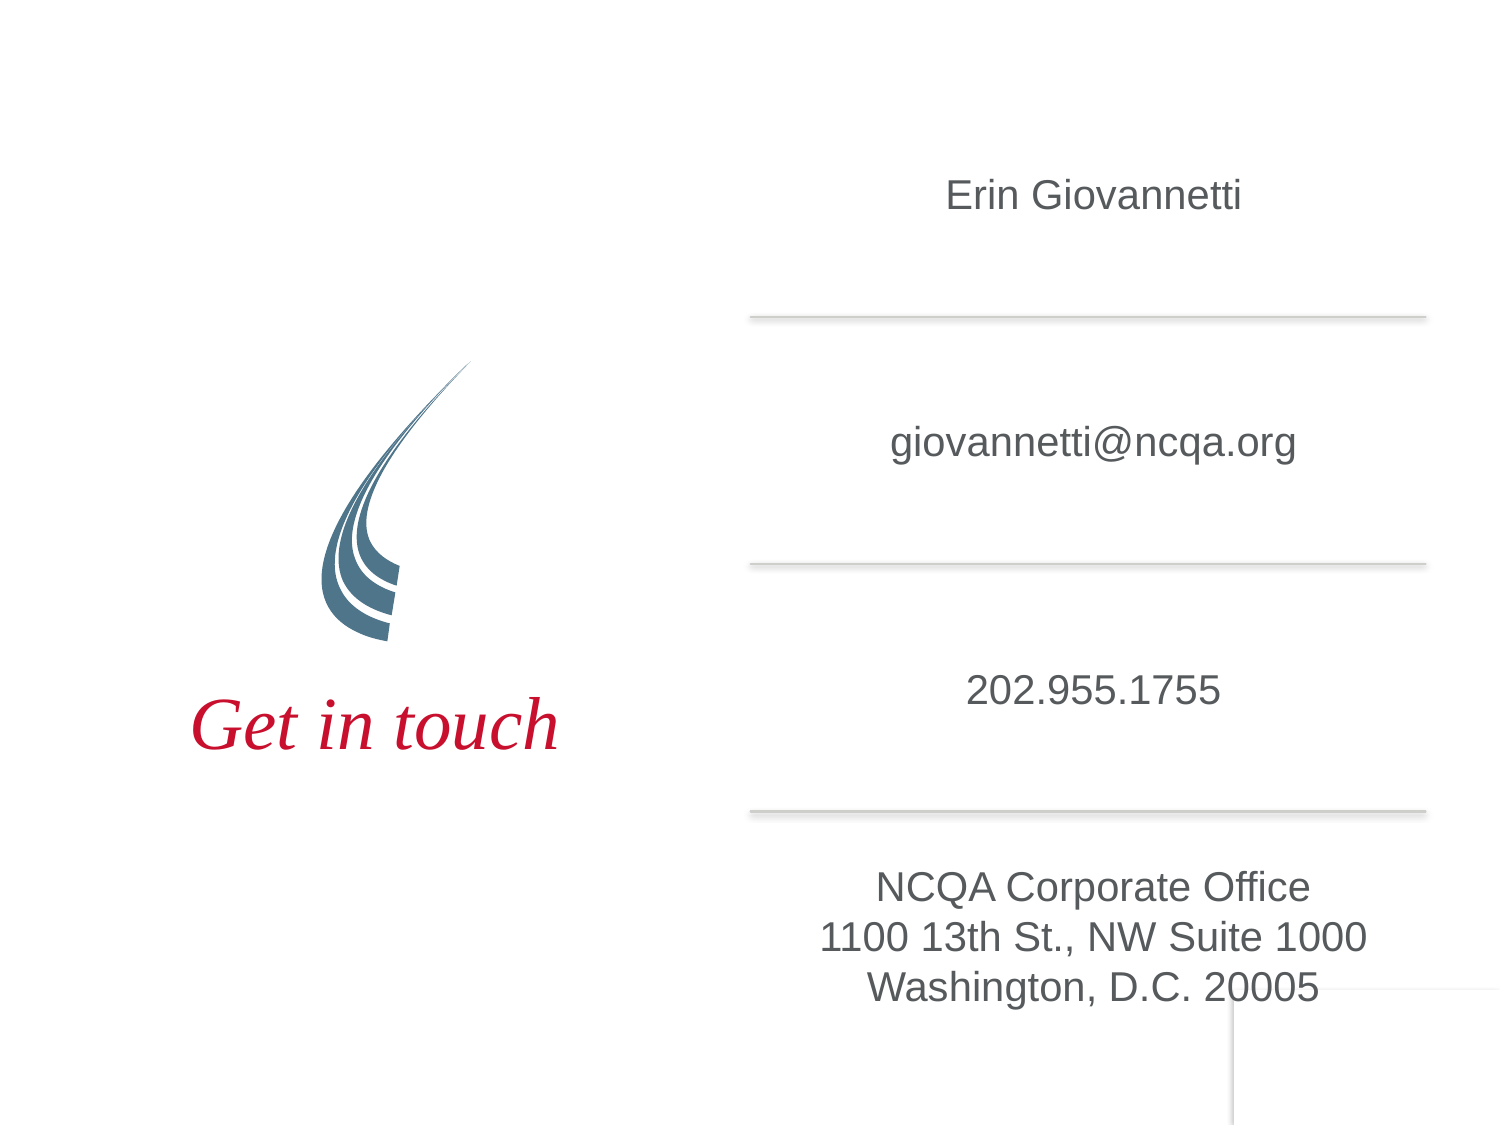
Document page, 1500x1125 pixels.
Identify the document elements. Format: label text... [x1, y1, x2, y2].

list giovannetti@ncqa.org [750, 326, 1426, 555]
list NCQA Corporate Office 1100 13th St., NW Suite 1000 Washington, D.C. 20005 [750, 821, 1426, 1050]
list Erin Giovannetti [750, 78, 1426, 307]
list 202.955.1755 [750, 573, 1426, 802]
